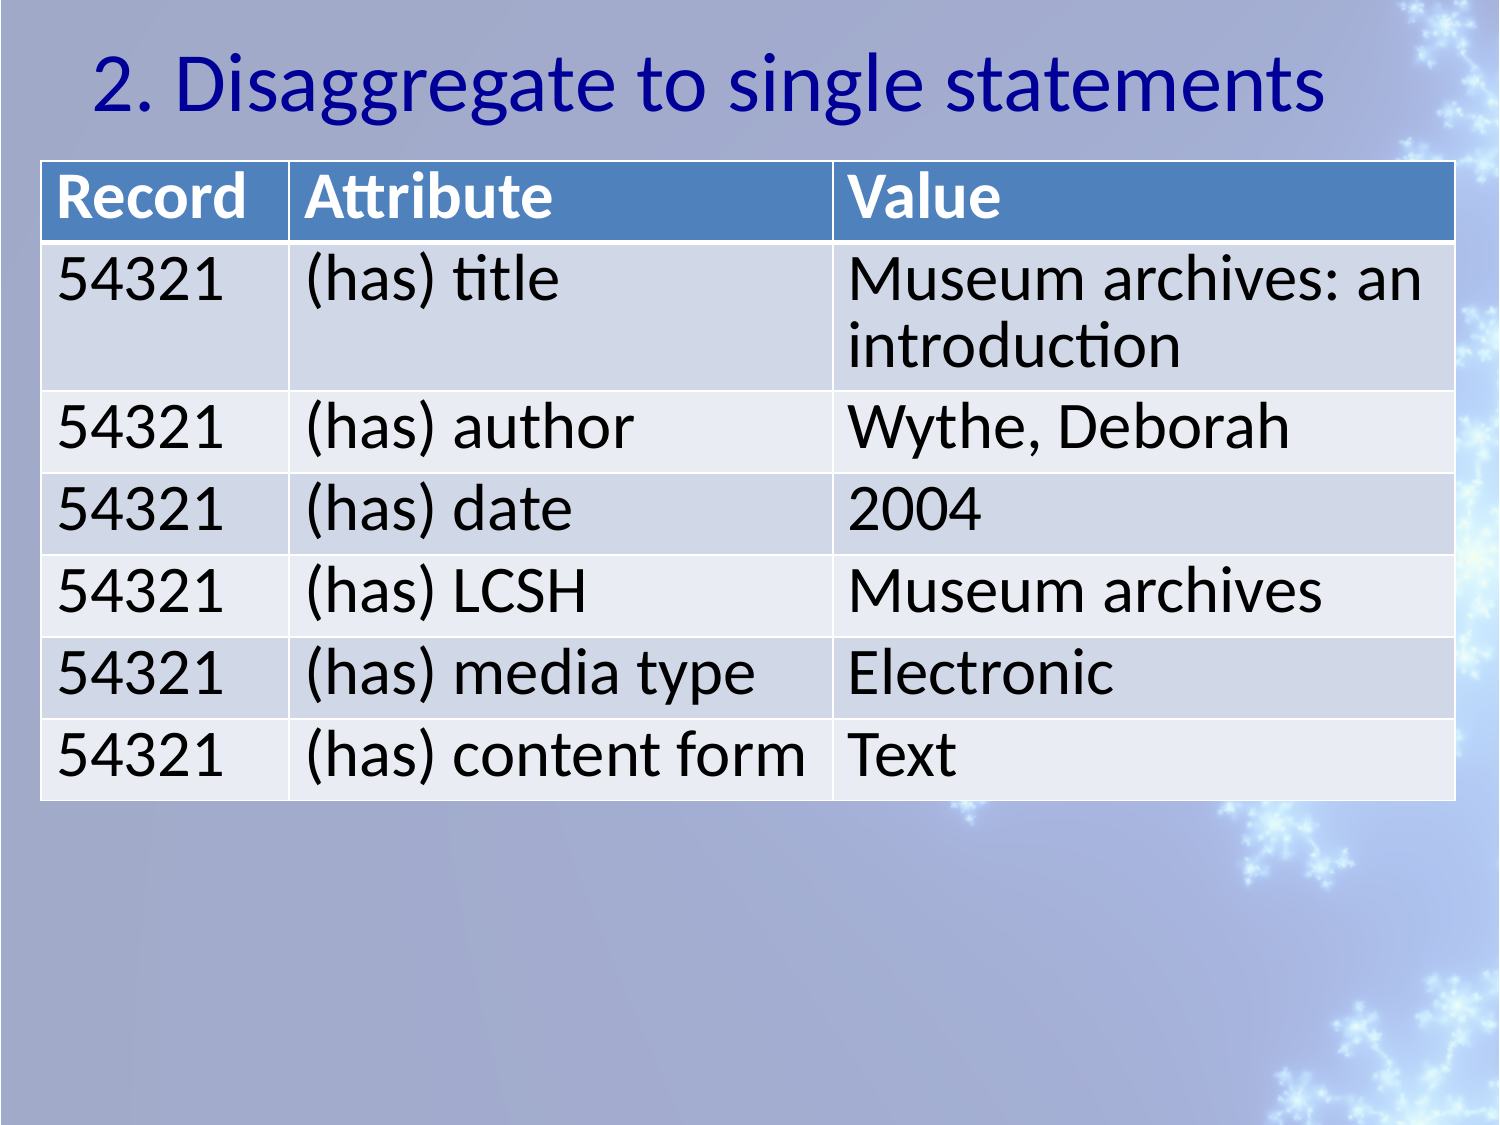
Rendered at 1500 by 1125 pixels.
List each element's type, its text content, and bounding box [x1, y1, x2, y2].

table_cell (has) title [290, 245, 832, 390]
table_cell Text [834, 720, 1454, 800]
table_cell Electronic [834, 638, 1454, 718]
table_cell Museum archives: an introduction [834, 245, 1454, 390]
table_cell 2004 [834, 474, 1454, 554]
table_cell 54321 [42, 556, 288, 636]
picture [1, 0, 1499, 1125]
table_cell (has) media type [290, 638, 832, 718]
table_cell 54321 [42, 245, 288, 390]
table_cell (has) author [290, 392, 832, 472]
table_header Value [834, 162, 1454, 240]
title 2. Disaggregate to single statements [76, 19, 1427, 138]
table_cell (has) date [290, 474, 832, 554]
table_cell (has) content form [290, 720, 832, 800]
table_header Record [42, 162, 288, 240]
table_cell 54321 [42, 392, 288, 472]
table_header Attribute [290, 162, 832, 240]
table_cell 54321 [42, 720, 288, 800]
table_cell Wythe, Deborah [834, 392, 1454, 472]
table_cell Museum archives [834, 556, 1454, 636]
table_cell 54321 [42, 638, 288, 718]
table_cell (has) LCSH [290, 556, 832, 636]
table_cell 54321 [42, 474, 288, 554]
